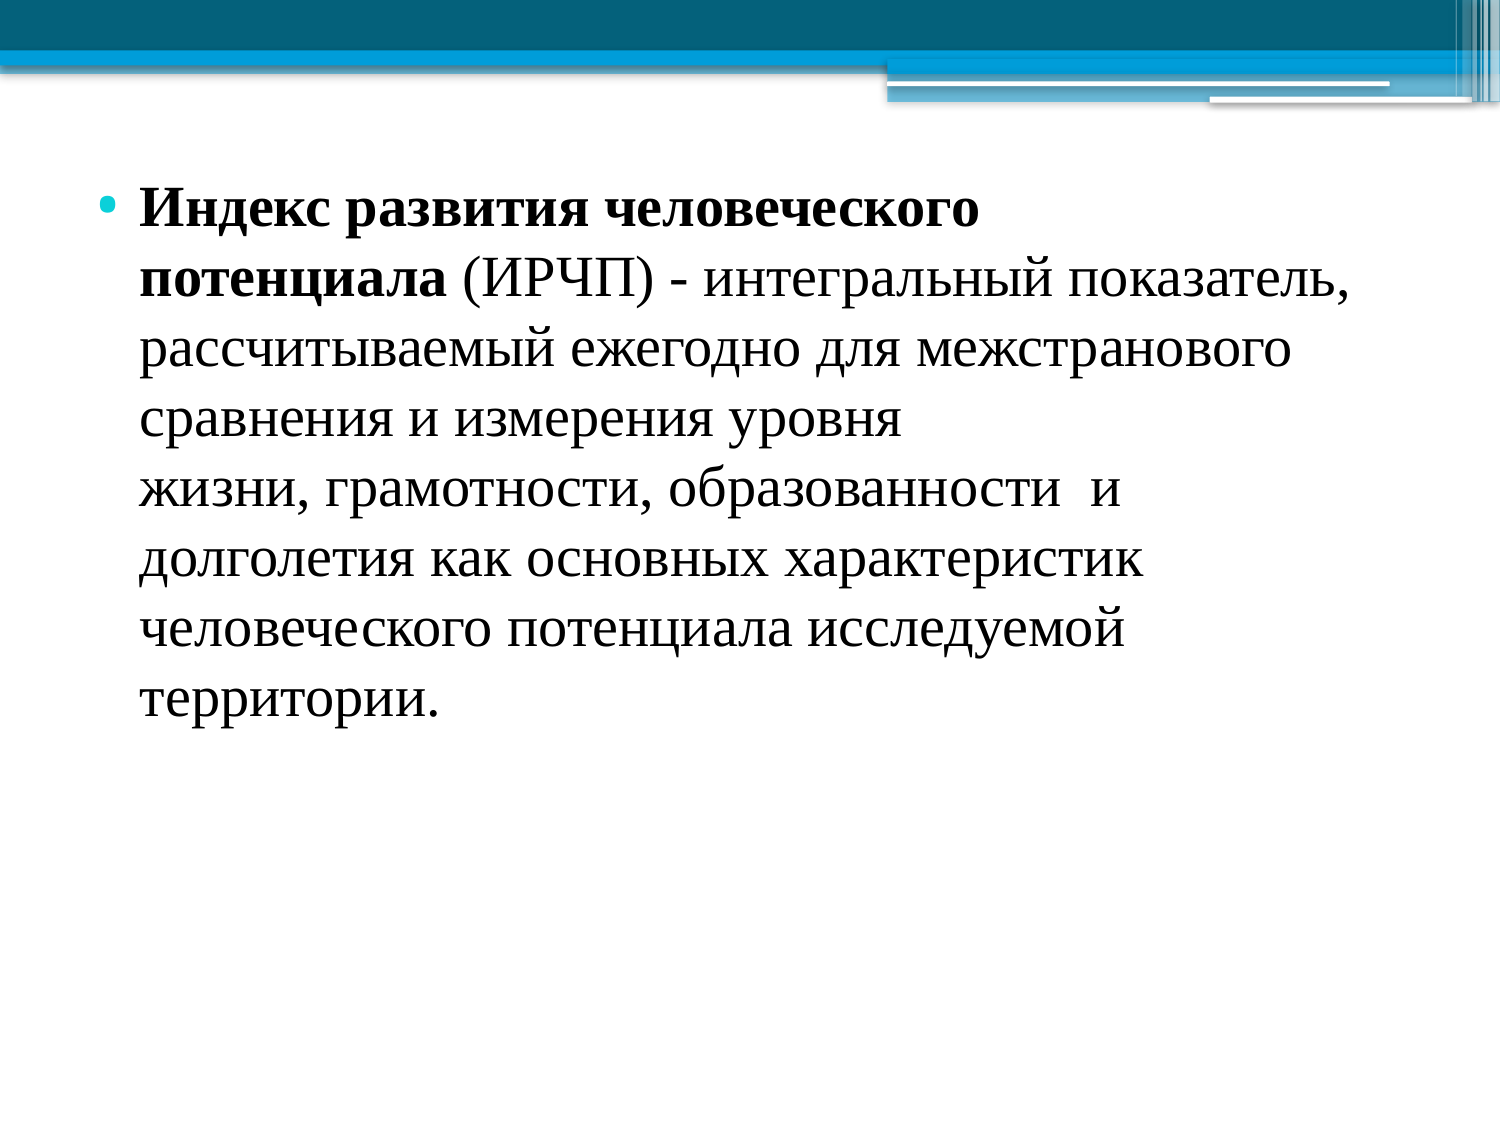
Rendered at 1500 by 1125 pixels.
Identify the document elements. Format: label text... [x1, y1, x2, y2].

list Индекс развития человеческого потенциала (ИРЧП) - интегральный показатель, рассчитываемый ежегодно для межстранового сравнения и измерения уровня жизни, грамотности, образованности и долголетия как основных характеристик человеческого потенциала исследуемой территории. [64, 160, 1415, 764]
